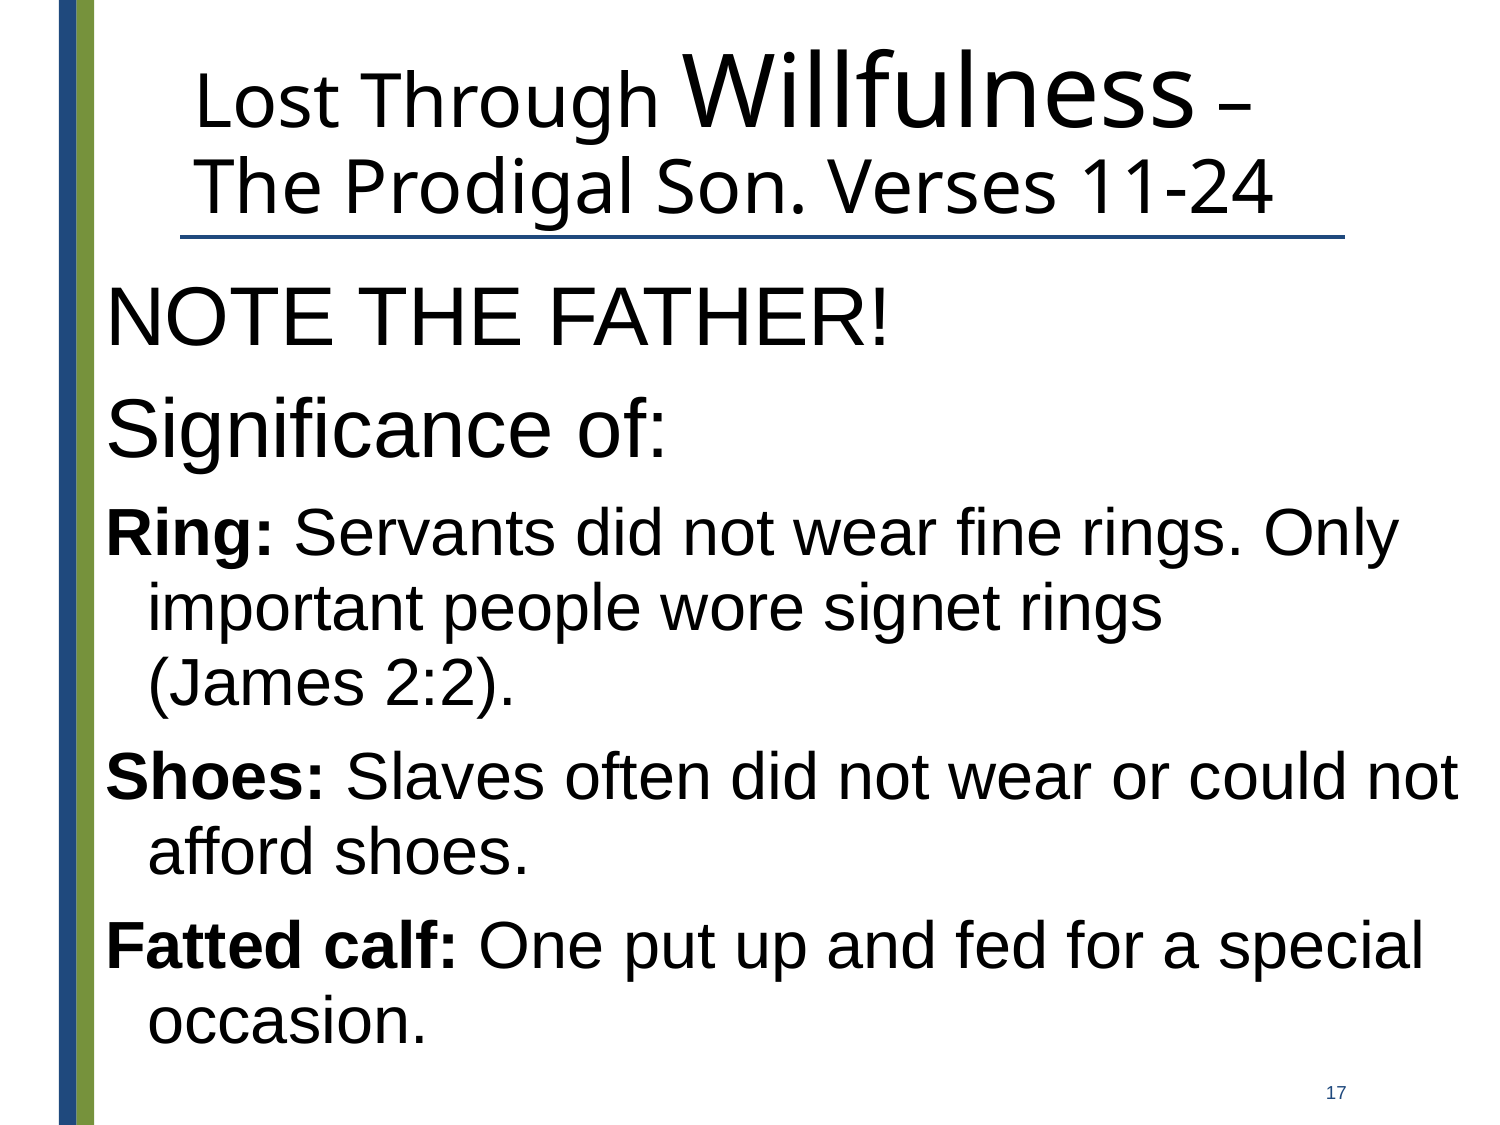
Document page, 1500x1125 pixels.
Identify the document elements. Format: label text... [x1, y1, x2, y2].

title Lost Through Willfulness – The Prodigal Son. Verses 11-24 [178, 32, 1360, 237]
slide_number 17 [1165, 1058, 1362, 1125]
list NOTE THE FATHER! Significance of: Ring: Servants did not wear fine rings. Only important people wore signet rings (James 2:2). Shoes: Slaves often did not wear or could not afford shoes. Fatted calf: One put up and fed for a special occasion. [89, 262, 1483, 1067]
